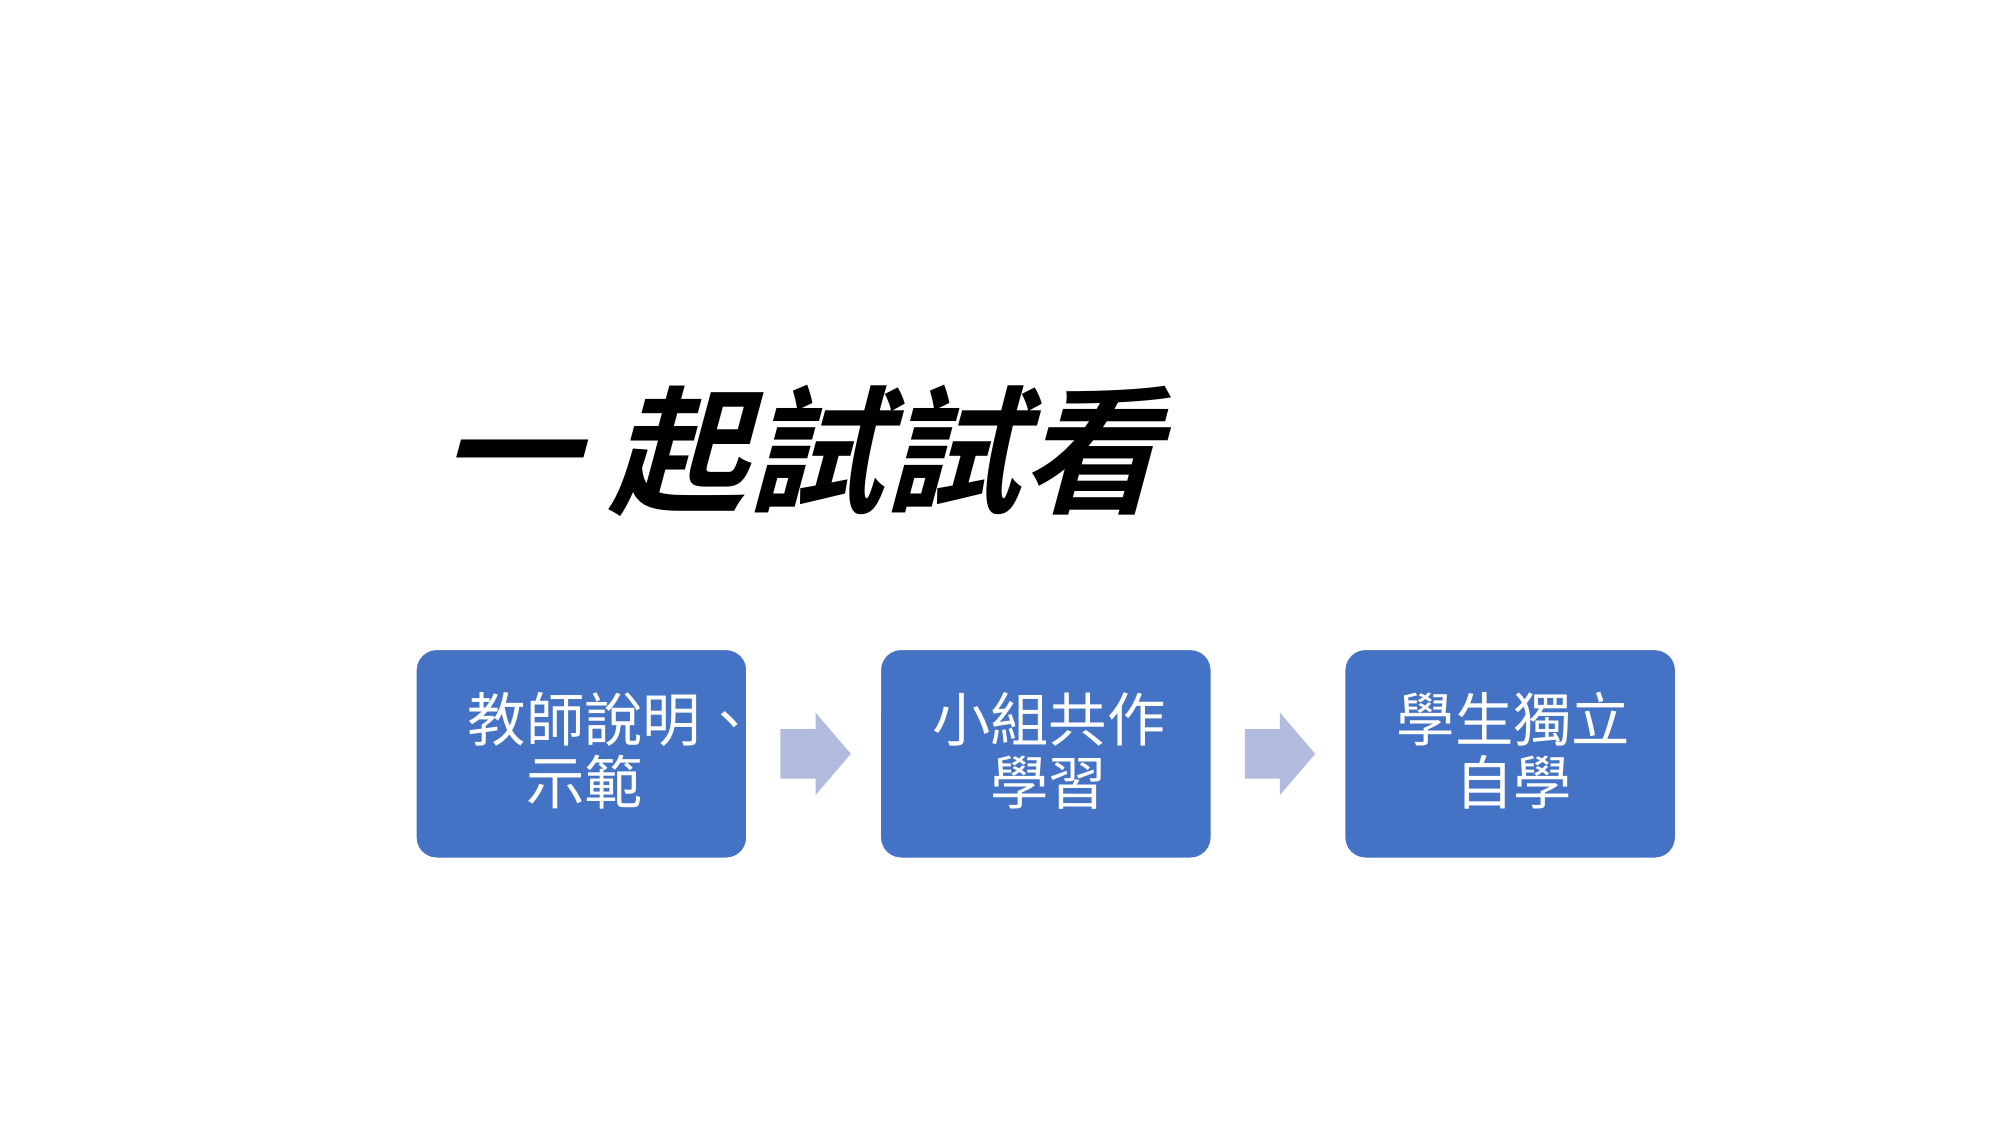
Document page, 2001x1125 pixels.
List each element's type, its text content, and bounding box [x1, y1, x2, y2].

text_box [413, 649, 1678, 859]
title 一 起試試看 [424, 337, 1888, 579]
